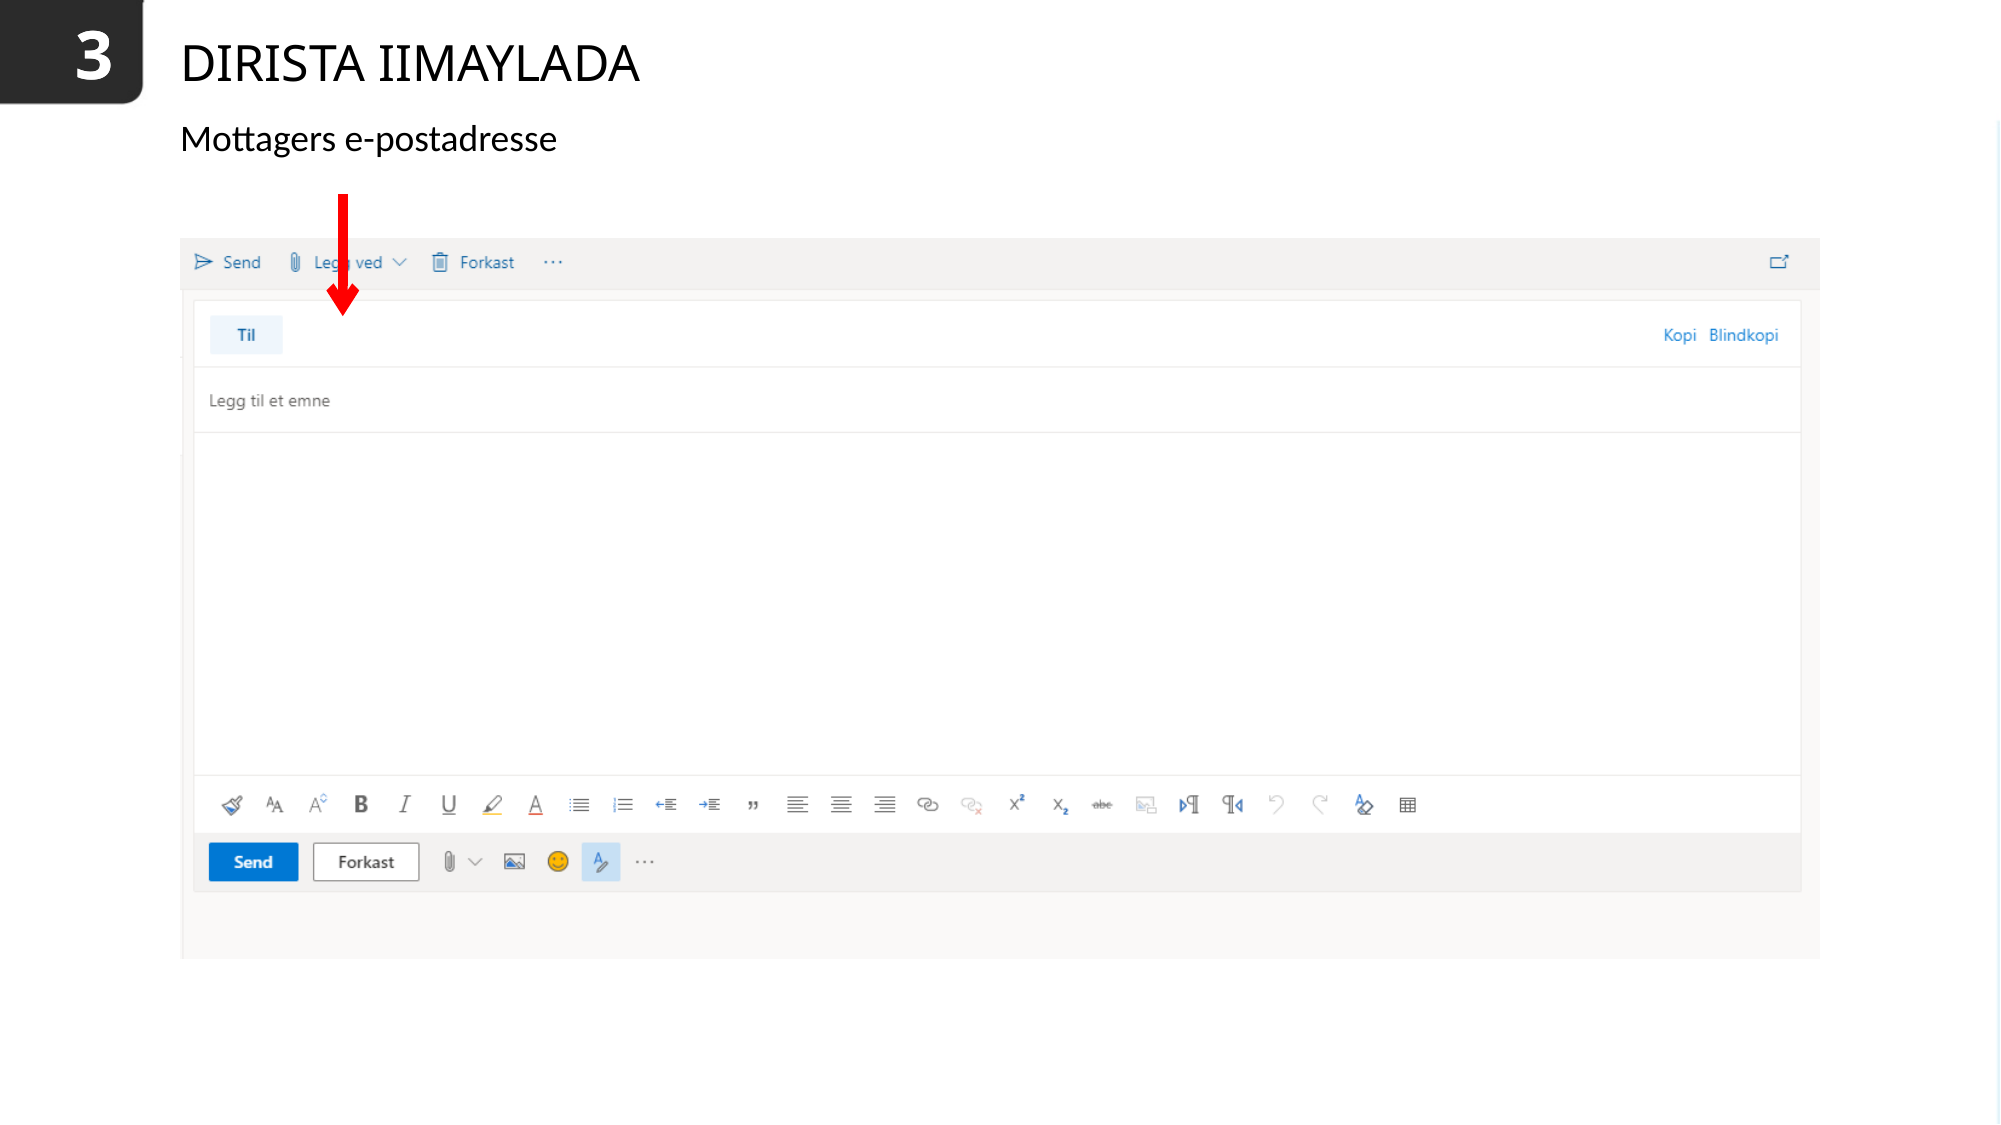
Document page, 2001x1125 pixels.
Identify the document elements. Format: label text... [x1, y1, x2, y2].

picture [0, 0, 2000, 1124]
title DIRISTA IIMAYLADA [188, 35, 1864, 95]
text_box Mottagers e-postadresse [165, 106, 1192, 167]
text_box 3 [60, 20, 188, 95]
